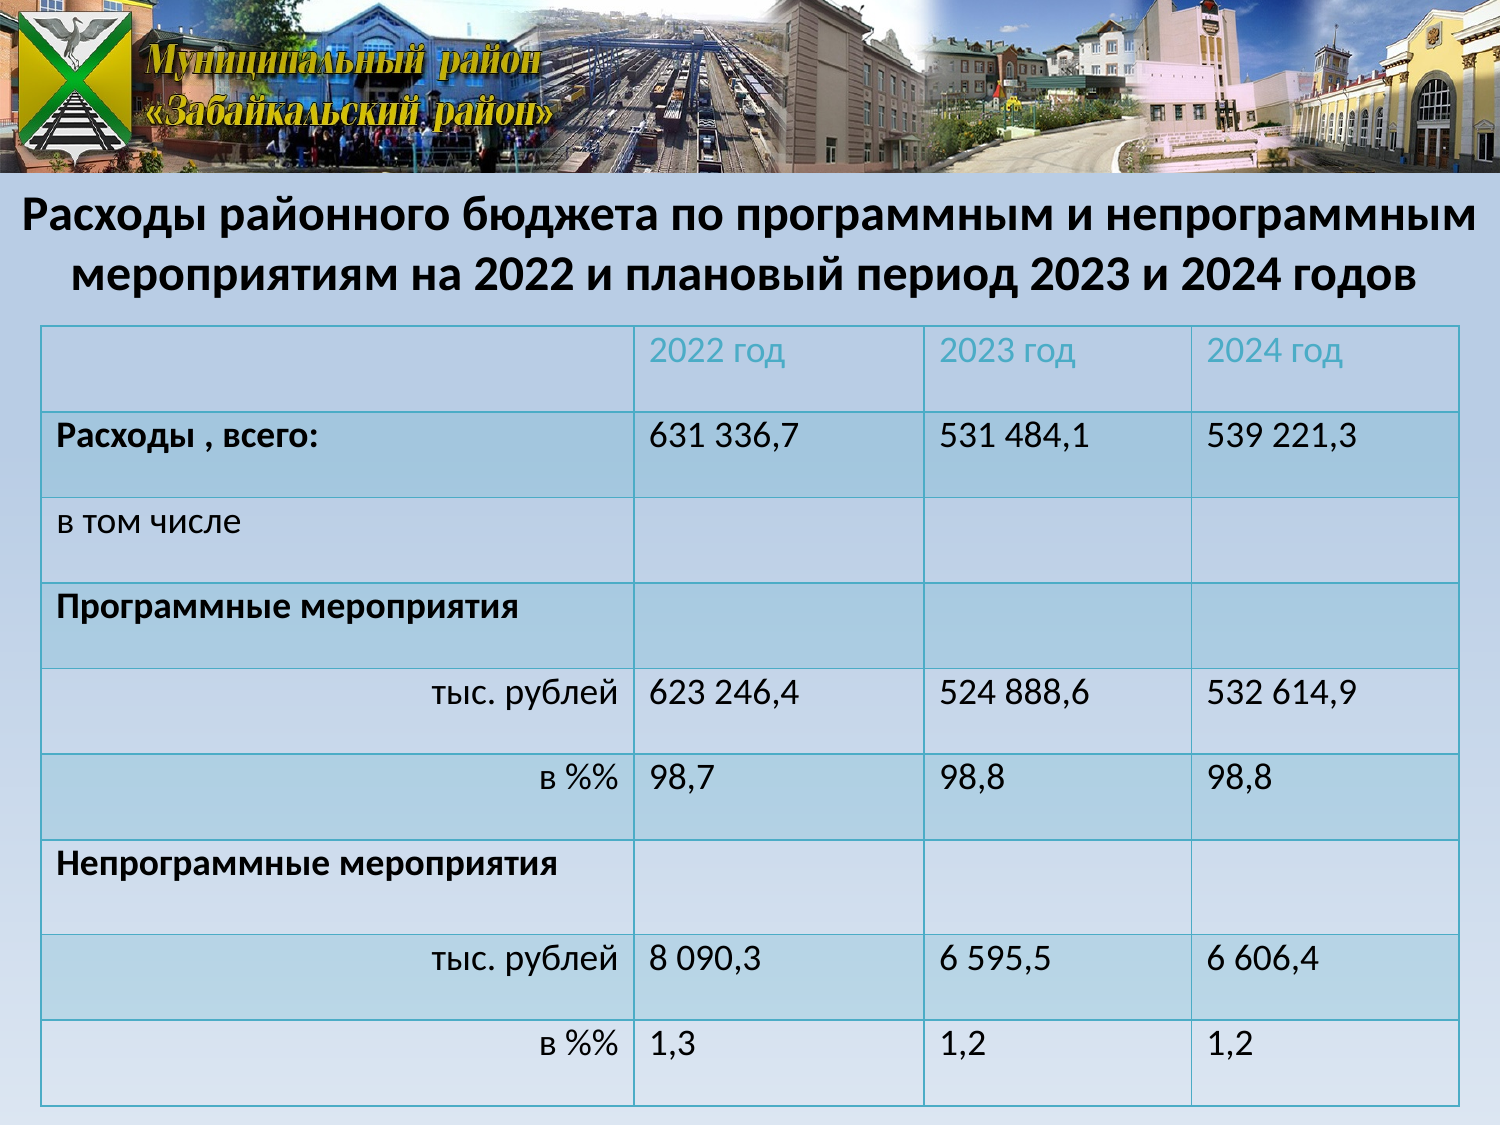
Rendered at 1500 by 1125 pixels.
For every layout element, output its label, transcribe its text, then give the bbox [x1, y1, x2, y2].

table_cell [1192, 841, 1458, 934]
table_cell [925, 498, 1191, 582]
table_header [42, 327, 633, 411]
table_cell 524 888,6 [925, 669, 1191, 753]
table_cell 623 246,4 [635, 669, 923, 753]
table_cell [1192, 498, 1458, 582]
table_cell [925, 584, 1191, 668]
table_cell [1192, 584, 1458, 668]
table_cell [635, 841, 923, 934]
table_cell 6 606,4 [1192, 935, 1458, 1019]
table_cell Расходы , всего: [42, 413, 633, 497]
table_cell Непрограммные мероприятия [42, 841, 633, 934]
table_header 2023 год [925, 327, 1191, 411]
table_cell 539 221,3 [1192, 413, 1458, 497]
table_cell [925, 841, 1191, 934]
table_header 2024 год [1192, 327, 1458, 411]
table_cell тыс. рублей [42, 669, 633, 753]
table_cell 532 614,9 [1192, 669, 1458, 753]
table_cell Программные мероприятия [42, 584, 633, 668]
table_cell 1,3 [635, 1021, 923, 1105]
table_cell 1,2 [1192, 1021, 1458, 1105]
table_cell в %% [42, 1021, 633, 1105]
table_cell 98,8 [925, 755, 1191, 839]
table_cell [635, 498, 923, 582]
table_cell тыс. рублей [42, 935, 633, 1019]
table_cell 98,7 [635, 755, 923, 839]
table_header 2022 год [635, 327, 923, 411]
table_cell 8 090,3 [635, 935, 923, 1019]
table_cell 98,8 [1192, 755, 1458, 839]
picture [0, 0, 1500, 173]
text_box Расходы районного бюджета по программным и непрограммным мероприятиям на 2022 и плановый период 2023 и 2024 годов [0, 179, 1500, 308]
table_cell 1,2 [925, 1021, 1191, 1105]
table_cell [635, 584, 923, 668]
table_cell в том числе [42, 498, 633, 582]
table_cell 531 484,1 [925, 413, 1191, 497]
table_cell в %% [42, 755, 633, 839]
table_cell 6 595,5 [925, 935, 1191, 1019]
table_cell 631 336,7 [635, 413, 923, 497]
